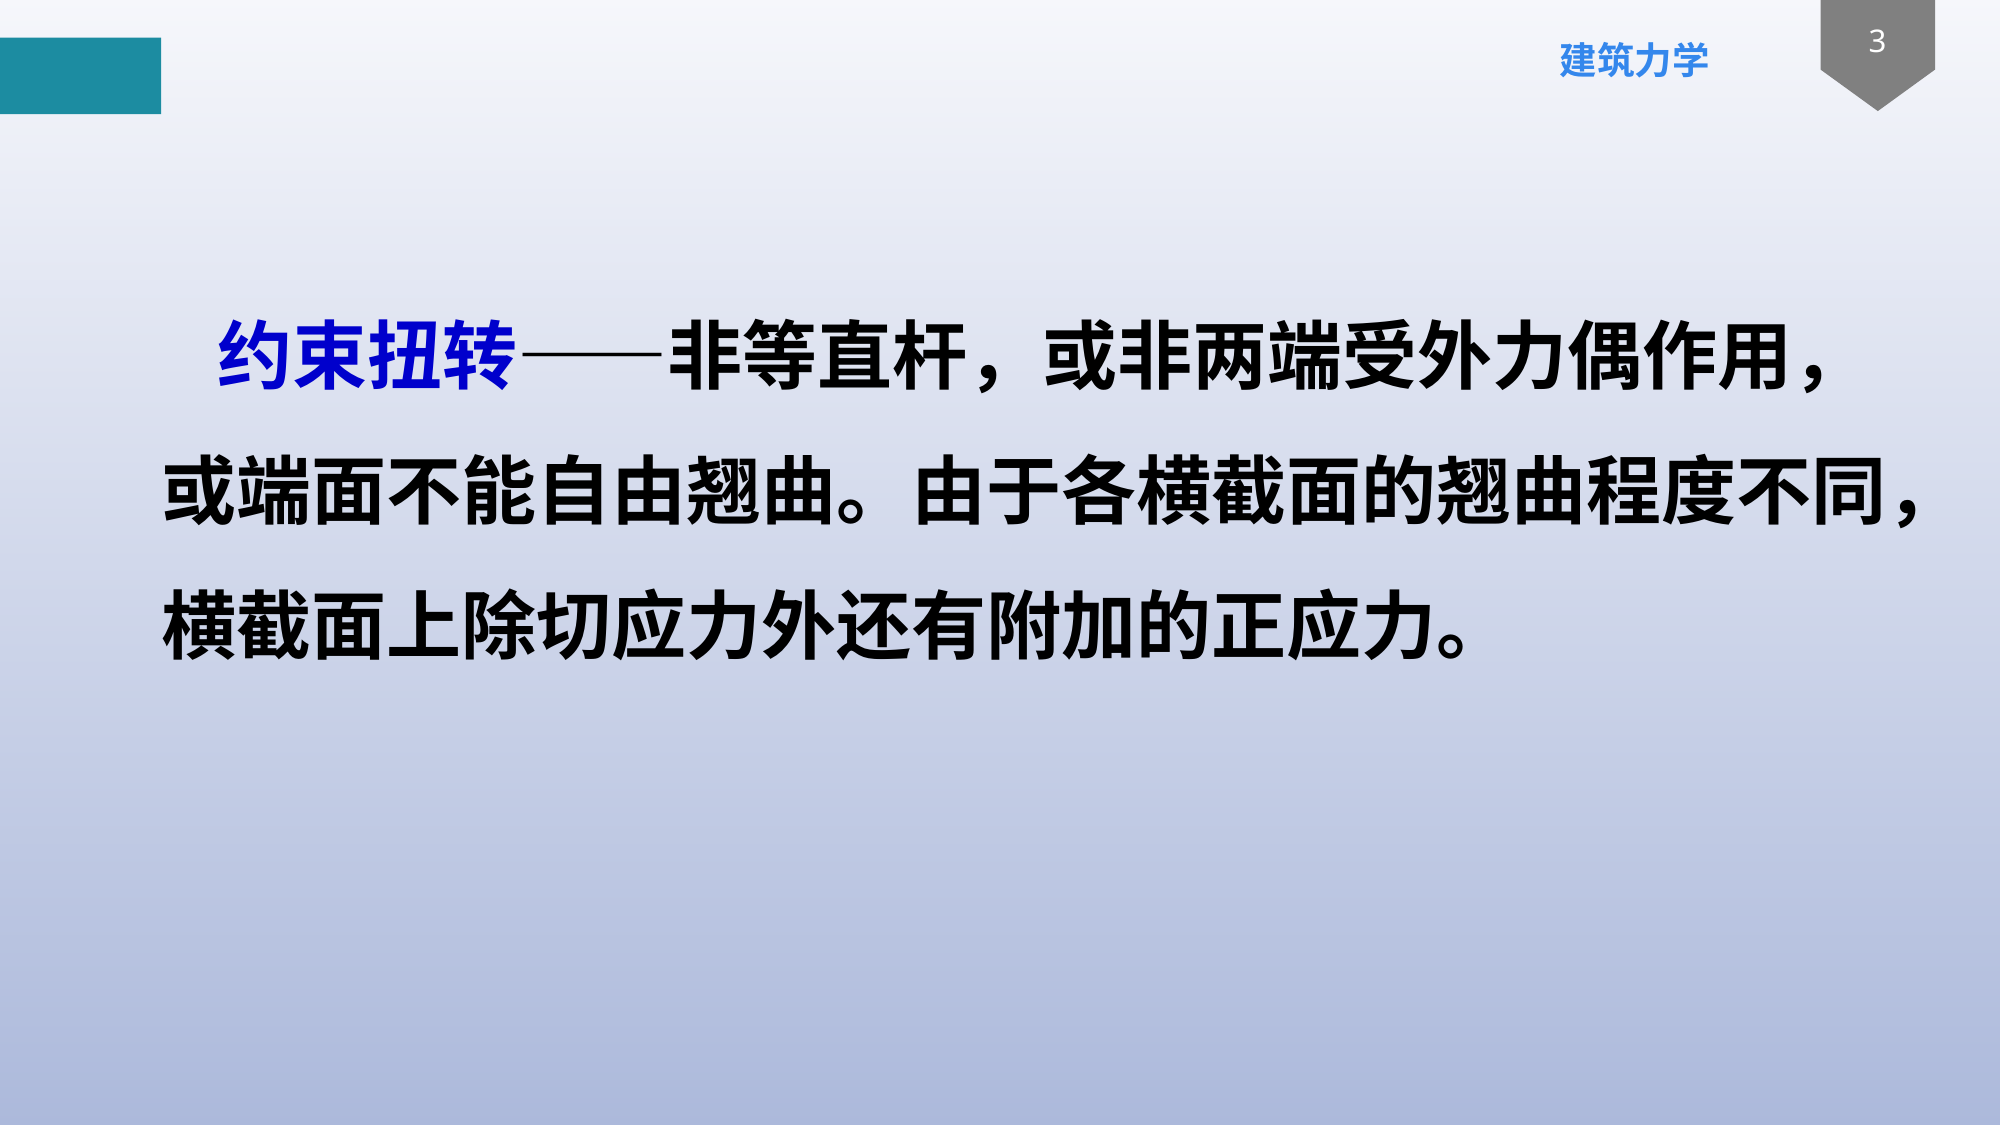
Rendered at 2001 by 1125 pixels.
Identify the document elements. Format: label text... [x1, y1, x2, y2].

text_box 约束扭转——非等直杆，或非两端受外力偶作用，或端面不能自由翘曲。由于各横截面的翘曲程度不同，横截面上除切应力外还有附加的正应力。 [146, 256, 1935, 677]
